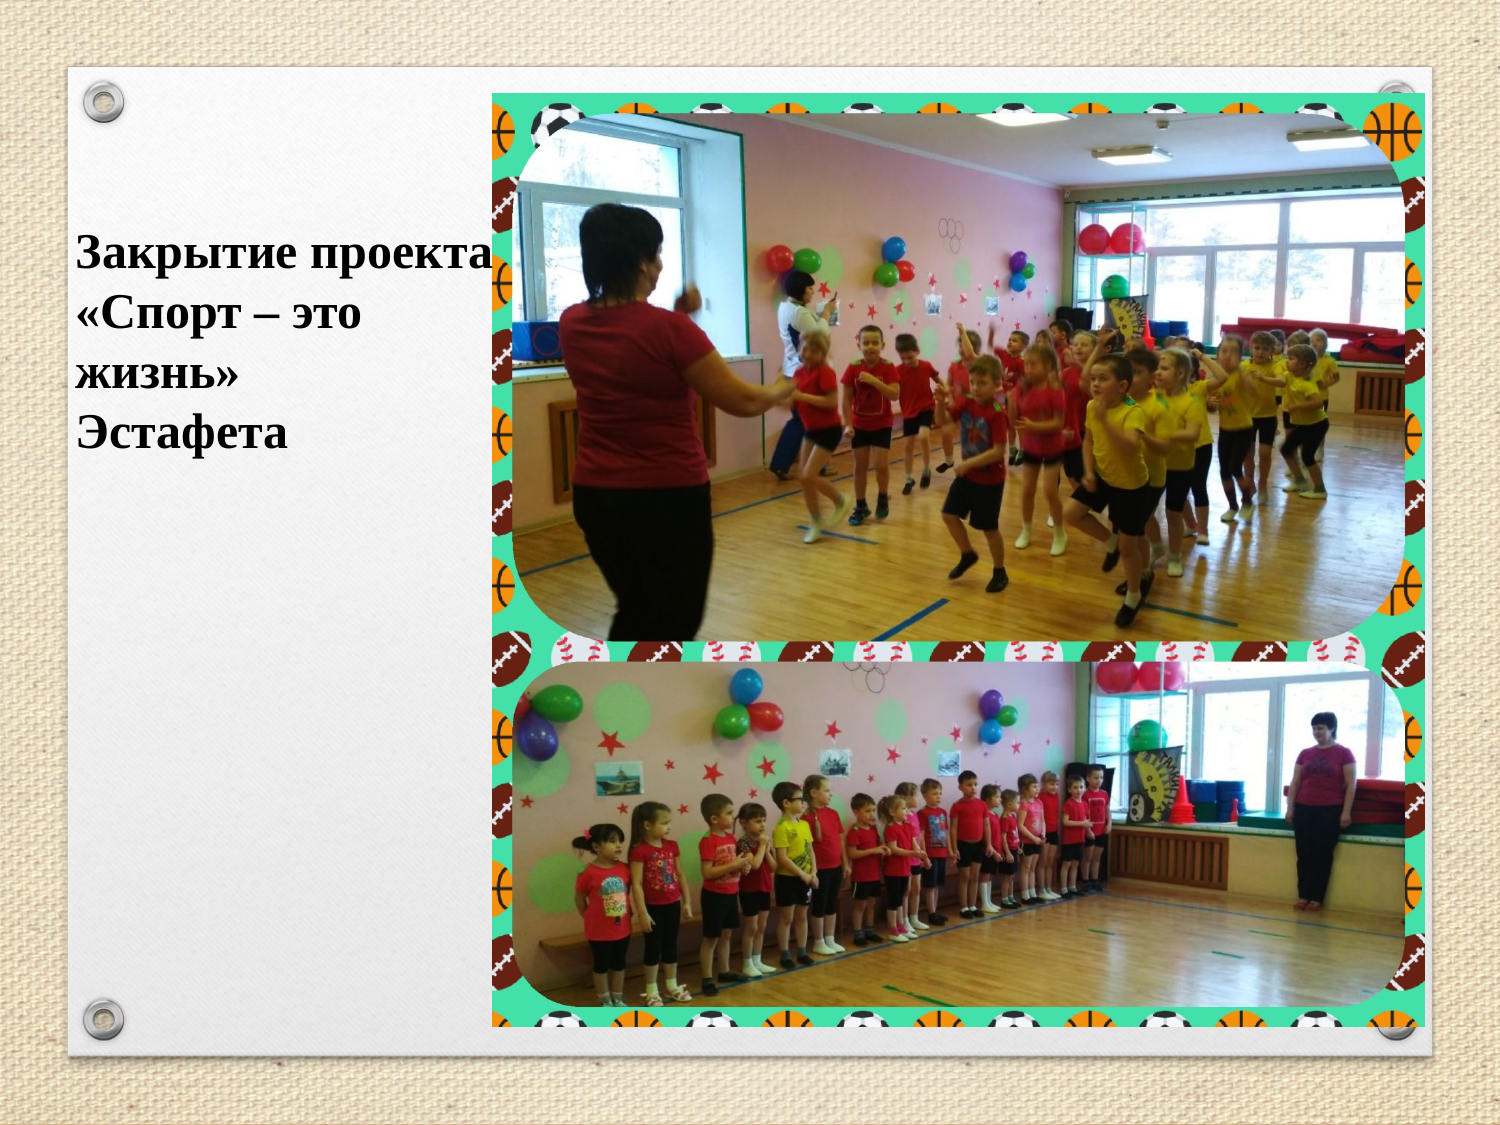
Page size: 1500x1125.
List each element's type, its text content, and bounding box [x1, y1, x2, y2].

picture [0, 0, 1500, 1125]
text_box Закрытие проекта «Спорт – это жизнь» Эстафета [60, 210, 491, 466]
